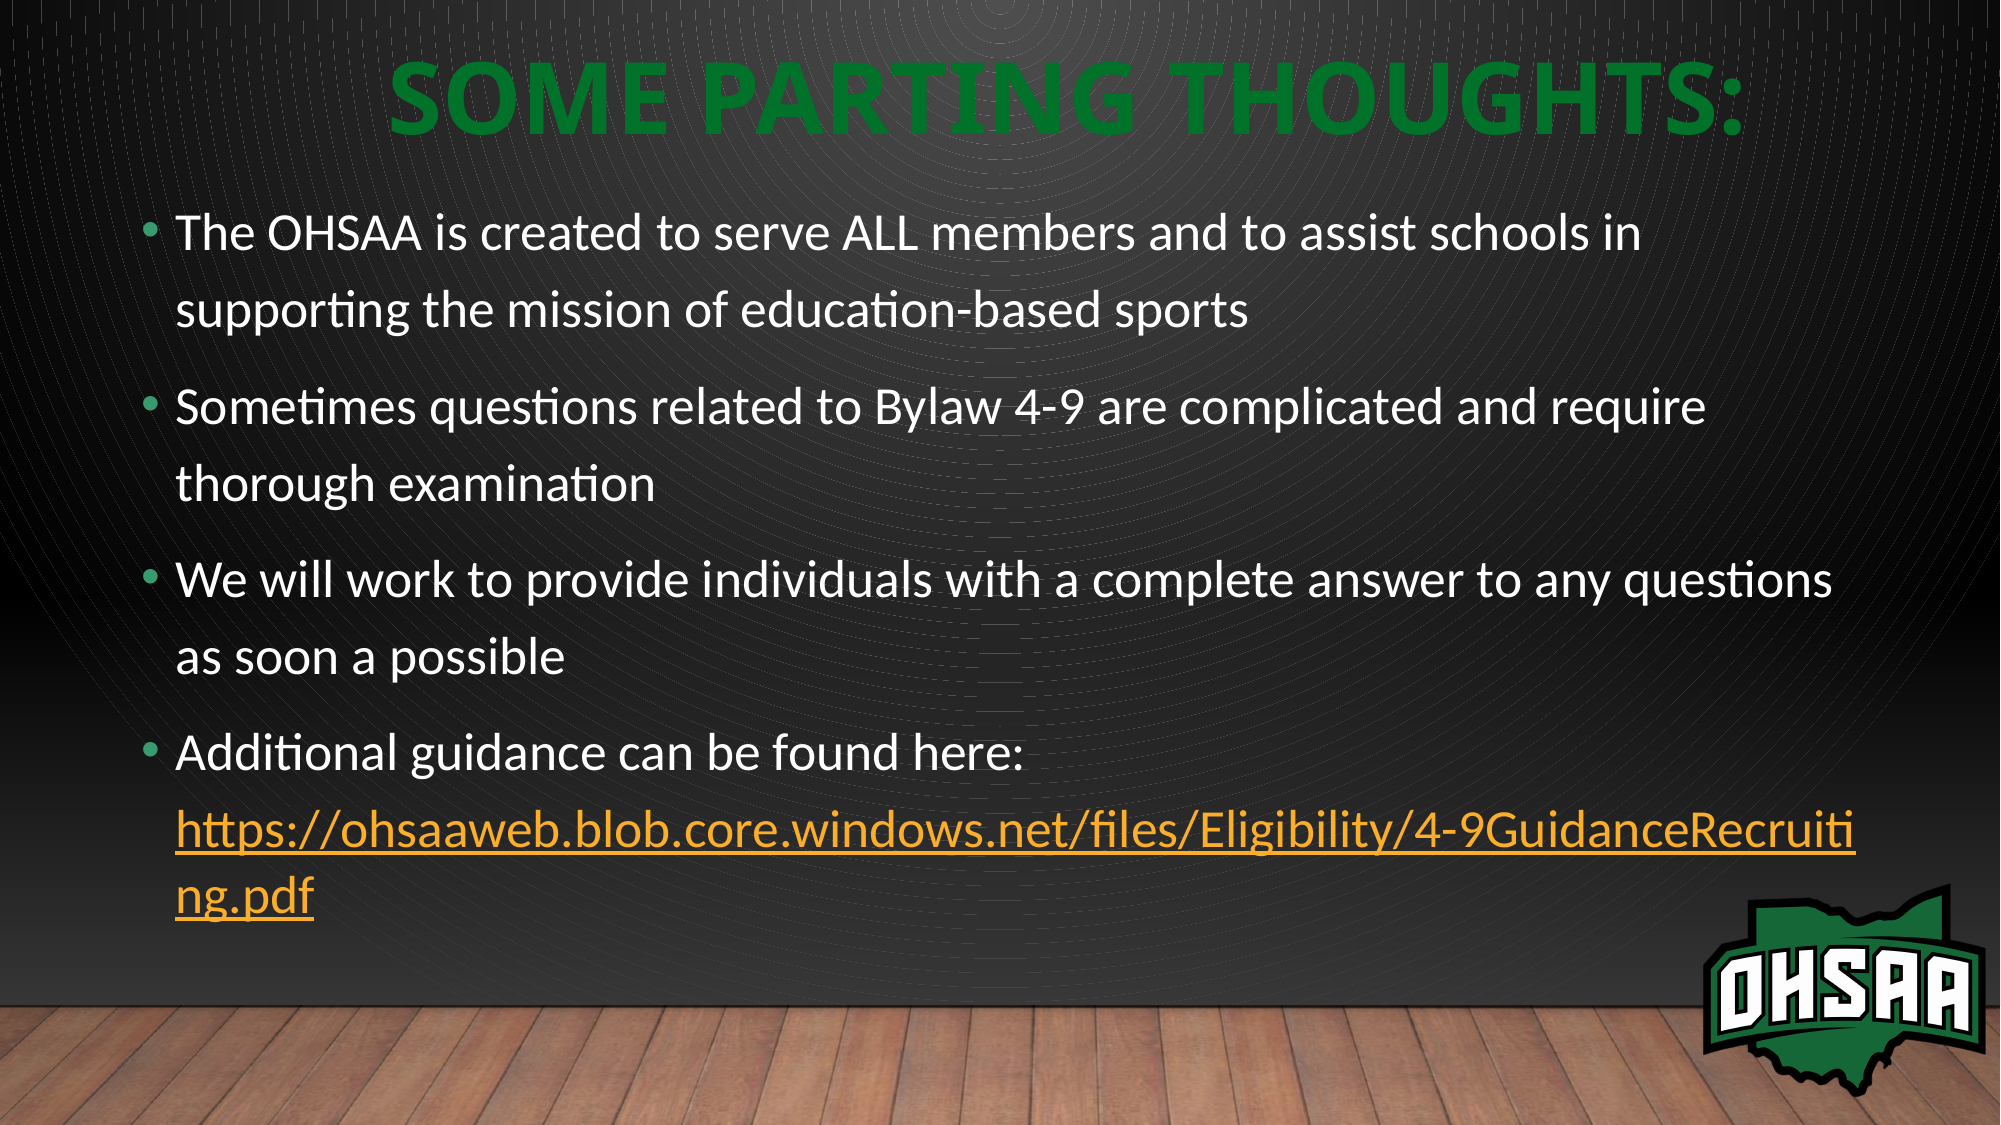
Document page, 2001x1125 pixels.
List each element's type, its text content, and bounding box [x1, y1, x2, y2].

picture [0, 814, 2000, 1125]
list The OHSAA is created to serve ALL members and to assist schools in supporting the mission of education-based sports Sometimes questions related to Bylaw 4-9 are complicated and require thorough examination We will work to provide individuals with a complete answer to any questions as soon a possible Additional guidance can be found here: https://ohsaaweb.blob.core.windows.net/files/Eligibility/4-9GuidanceRecruiting.pdf [125, 176, 1874, 948]
title SOME parting thoughts: [305, 16, 1830, 176]
